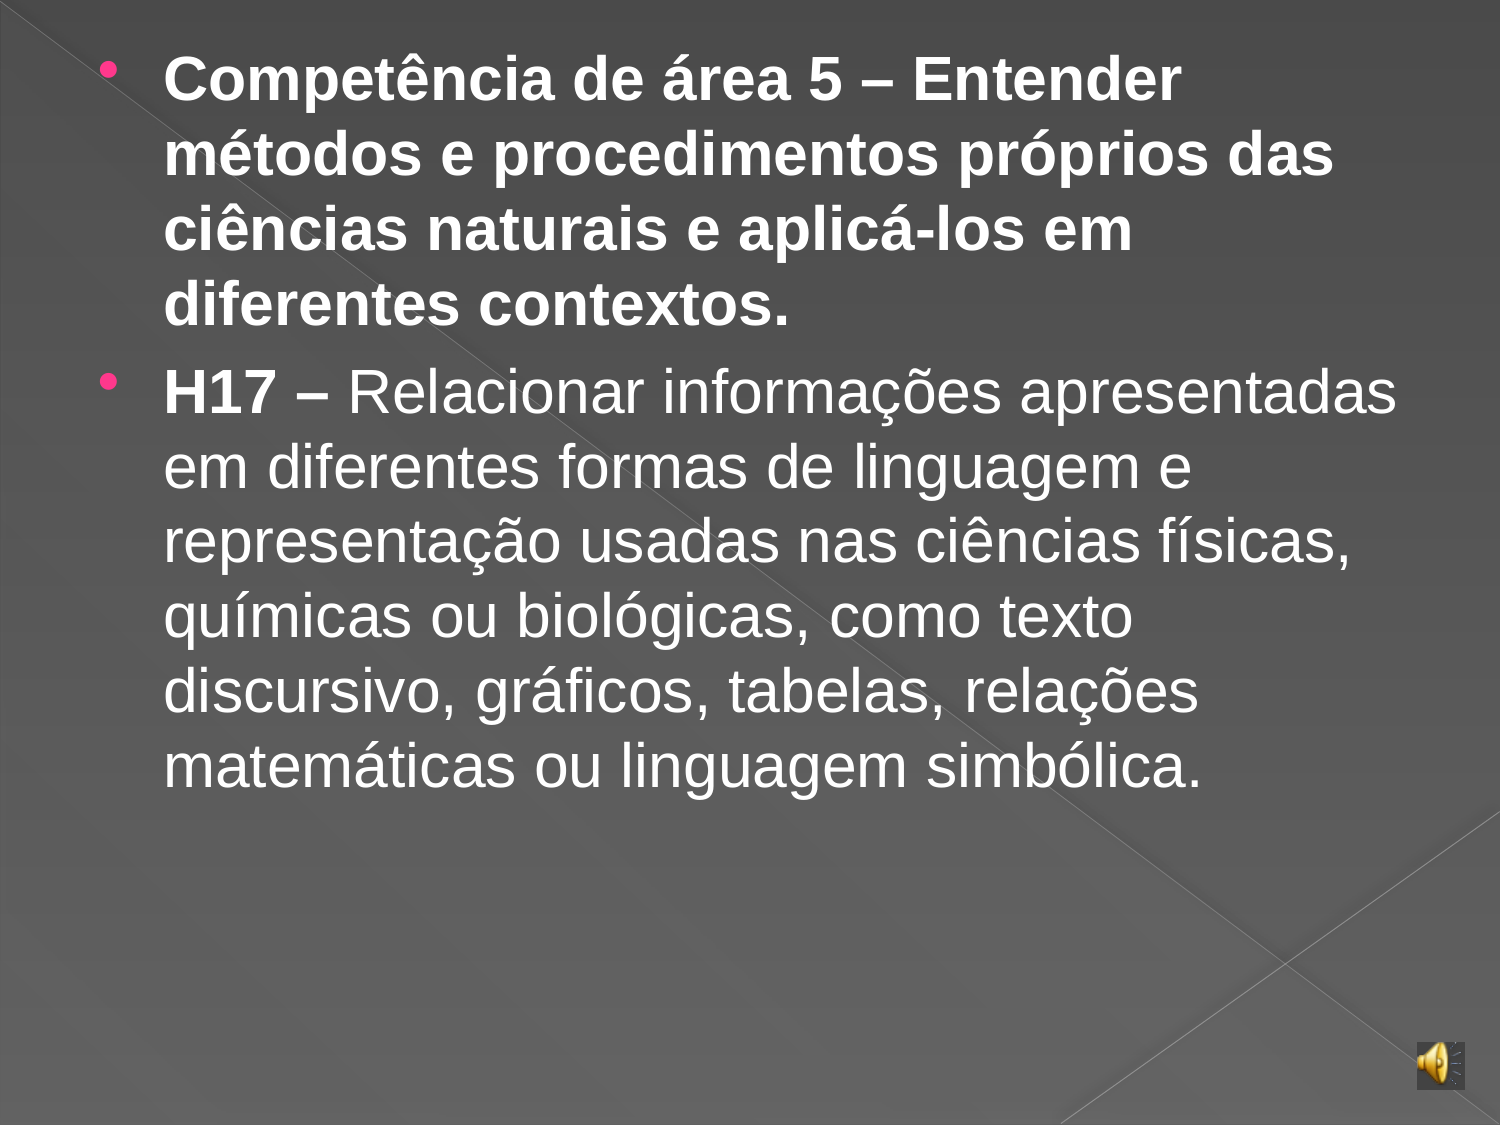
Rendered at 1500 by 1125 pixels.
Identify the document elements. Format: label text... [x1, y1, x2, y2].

picture [1415, 1040, 1467, 1092]
list Competência de área 5 – Entender métodos e procedimentos próprios das ciências naturais e aplicá-los em diferentes contextos. H17 – Relacionar informações apresentadas em diferentes formas de linguagem e representação usadas nas ciências físicas, químicas ou biológicas, como texto discursivo, gráficos, tabelas, relações matemáticas ou linguagem simbólica. [75, 30, 1425, 1059]
